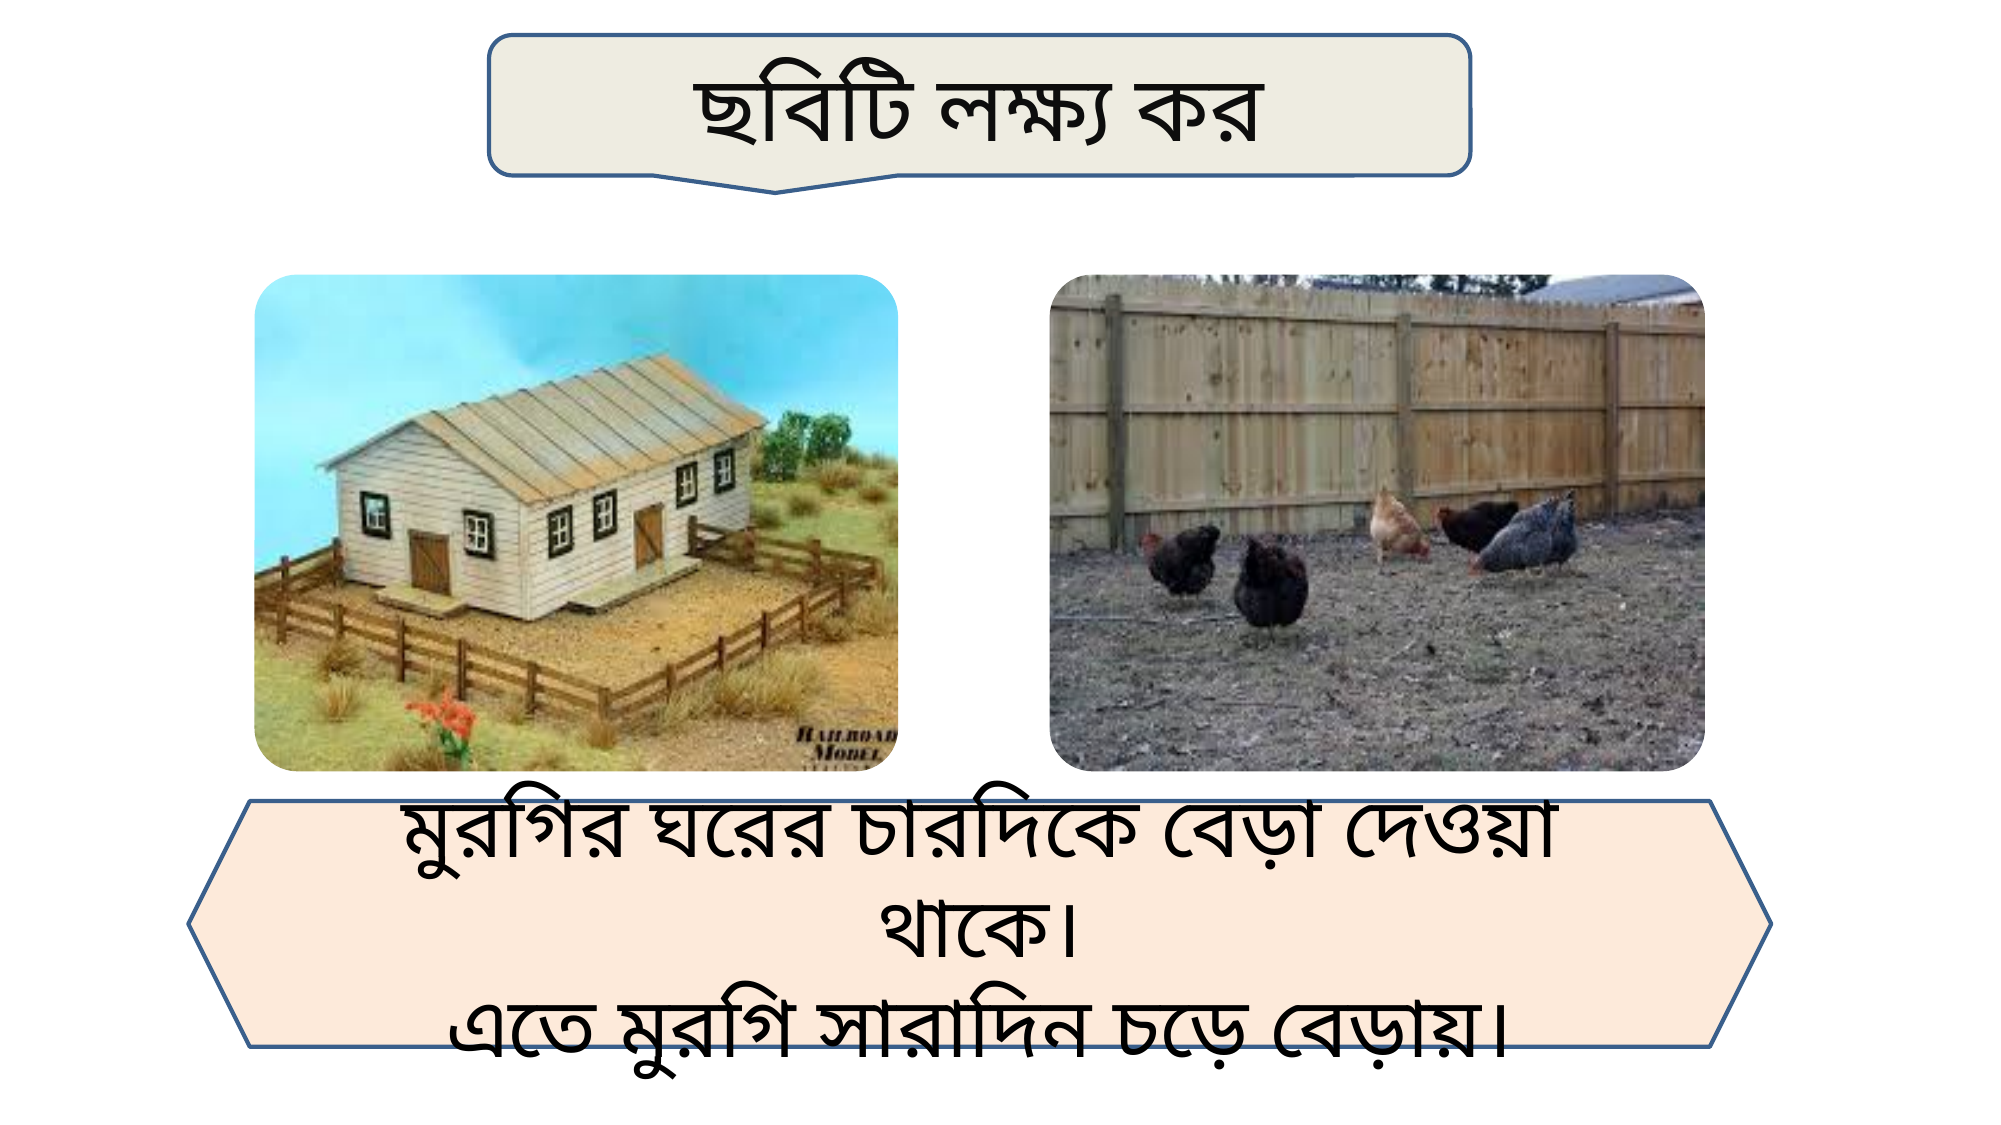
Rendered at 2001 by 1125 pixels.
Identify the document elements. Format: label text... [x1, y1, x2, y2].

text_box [254, 274, 1706, 772]
text_box ছবিটি লক্ষ্য কর [486, 32, 1473, 196]
text_box মুরগির ঘরের চারদিকে বেড়া দেওয়া থাকে। এতে মুরগি সারাদিন চড়ে বেড়ায়। [186, 798, 1774, 1049]
